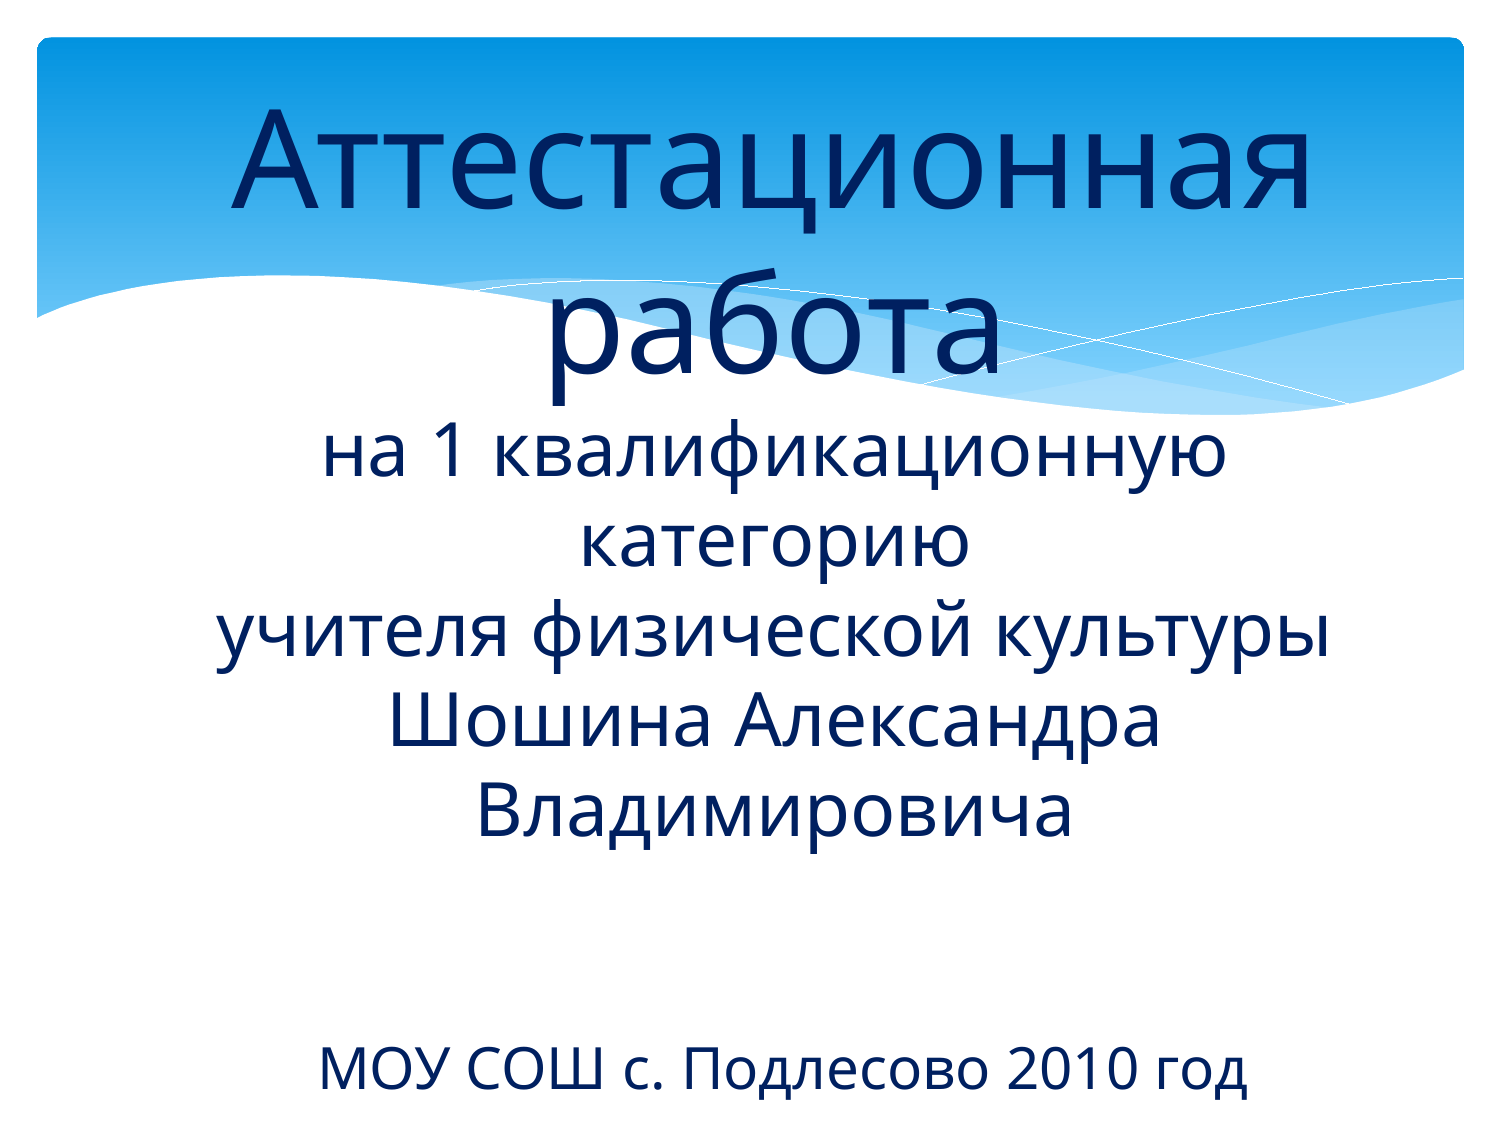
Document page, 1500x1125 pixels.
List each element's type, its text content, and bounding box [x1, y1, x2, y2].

title Аттестационная работа на 1 квалификационную категорию учителя физической культуры Шошина Александра Владимировича МОУ СОШ с. Подлесово 2010 год [100, 113, 1451, 1059]
